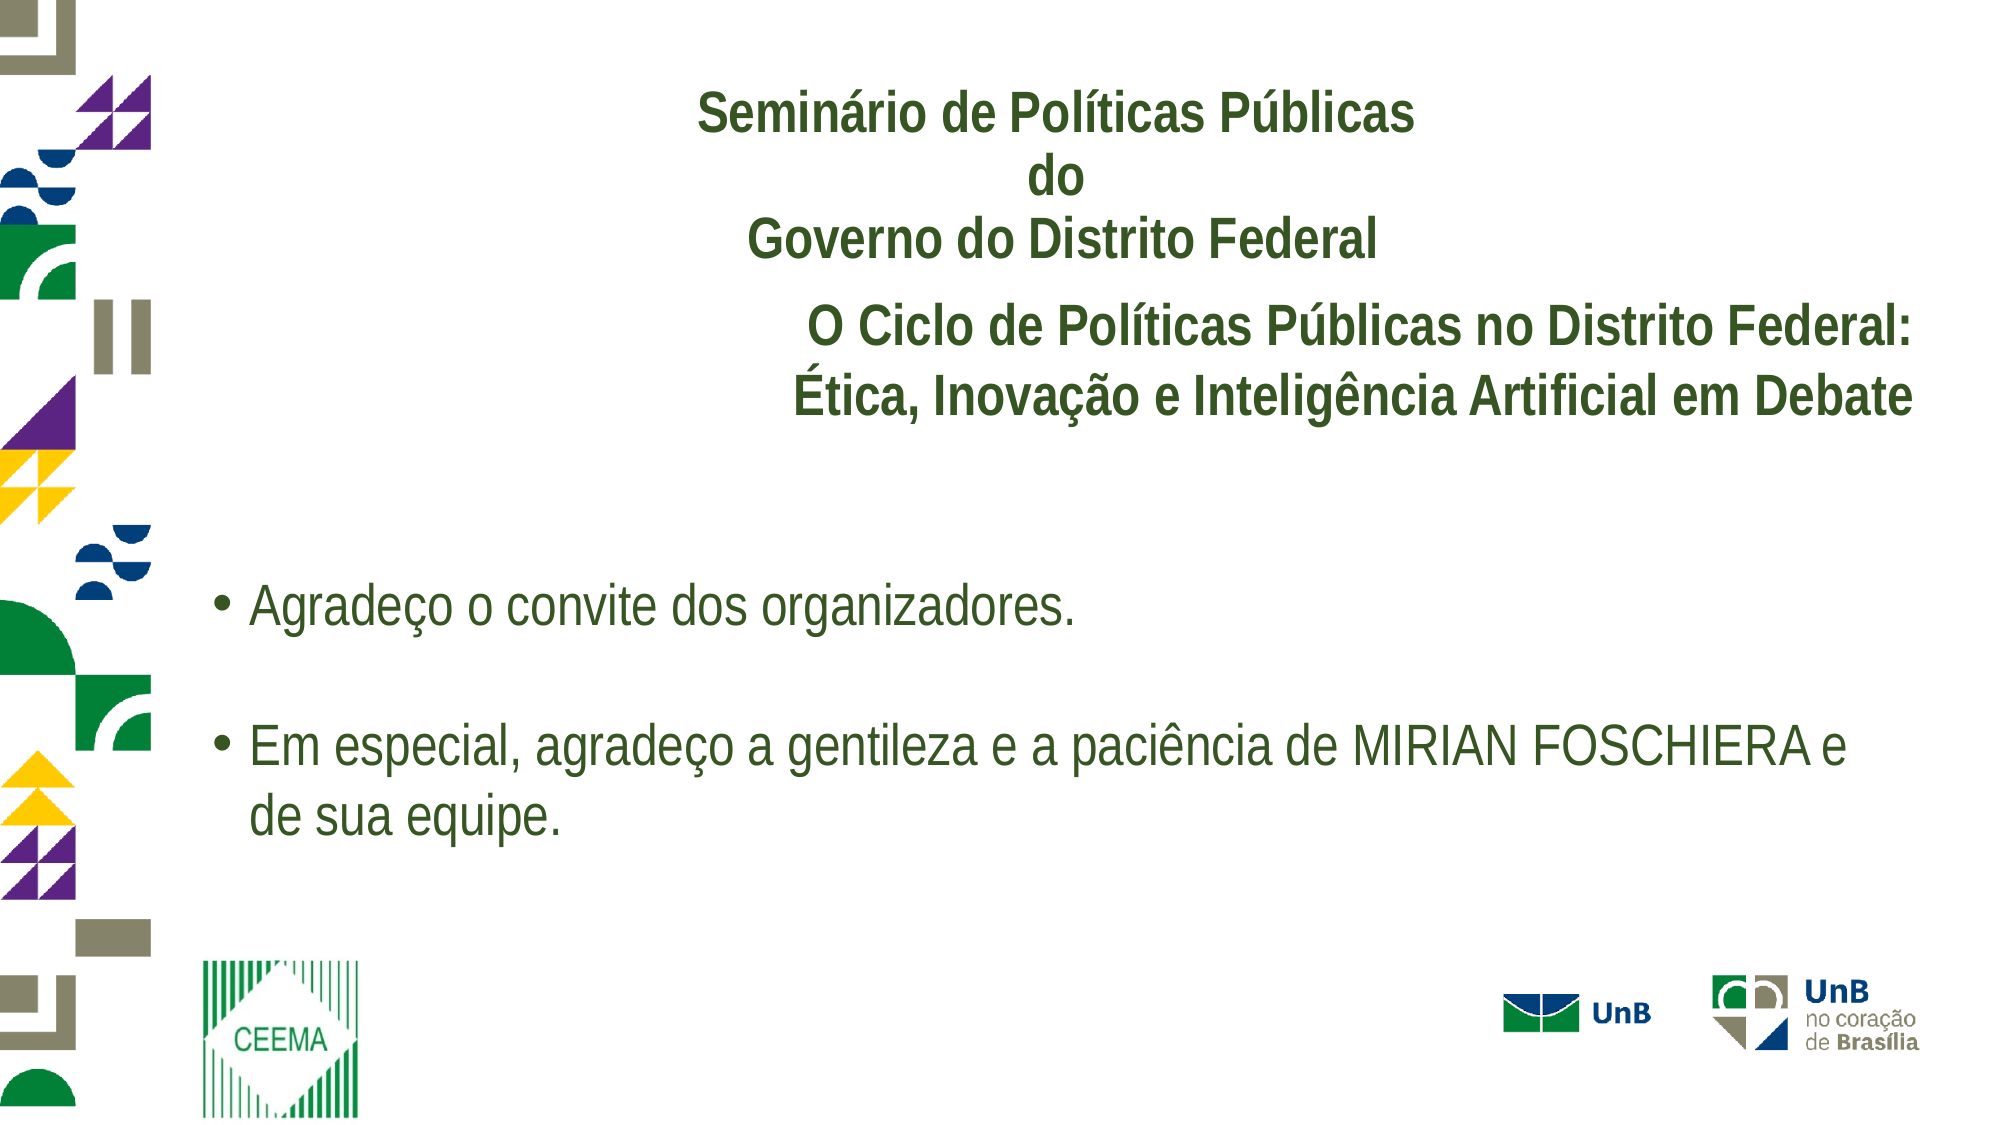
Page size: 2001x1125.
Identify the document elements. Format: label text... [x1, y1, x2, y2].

list O Ciclo de Políticas Públicas no Distrito Federal: Ética, Inovação e Inteligência Artificial em Debate Agradeço o convite dos organizadores. Em especial, agradeço a gentileza e a paciência de MIRIAN FOSCHIERA e de sua equipe. [197, 279, 1930, 939]
title Seminário de Políticas Públicas do Governo do Distrito Federal [197, 74, 1930, 279]
picture [0, 0, 2000, 1125]
